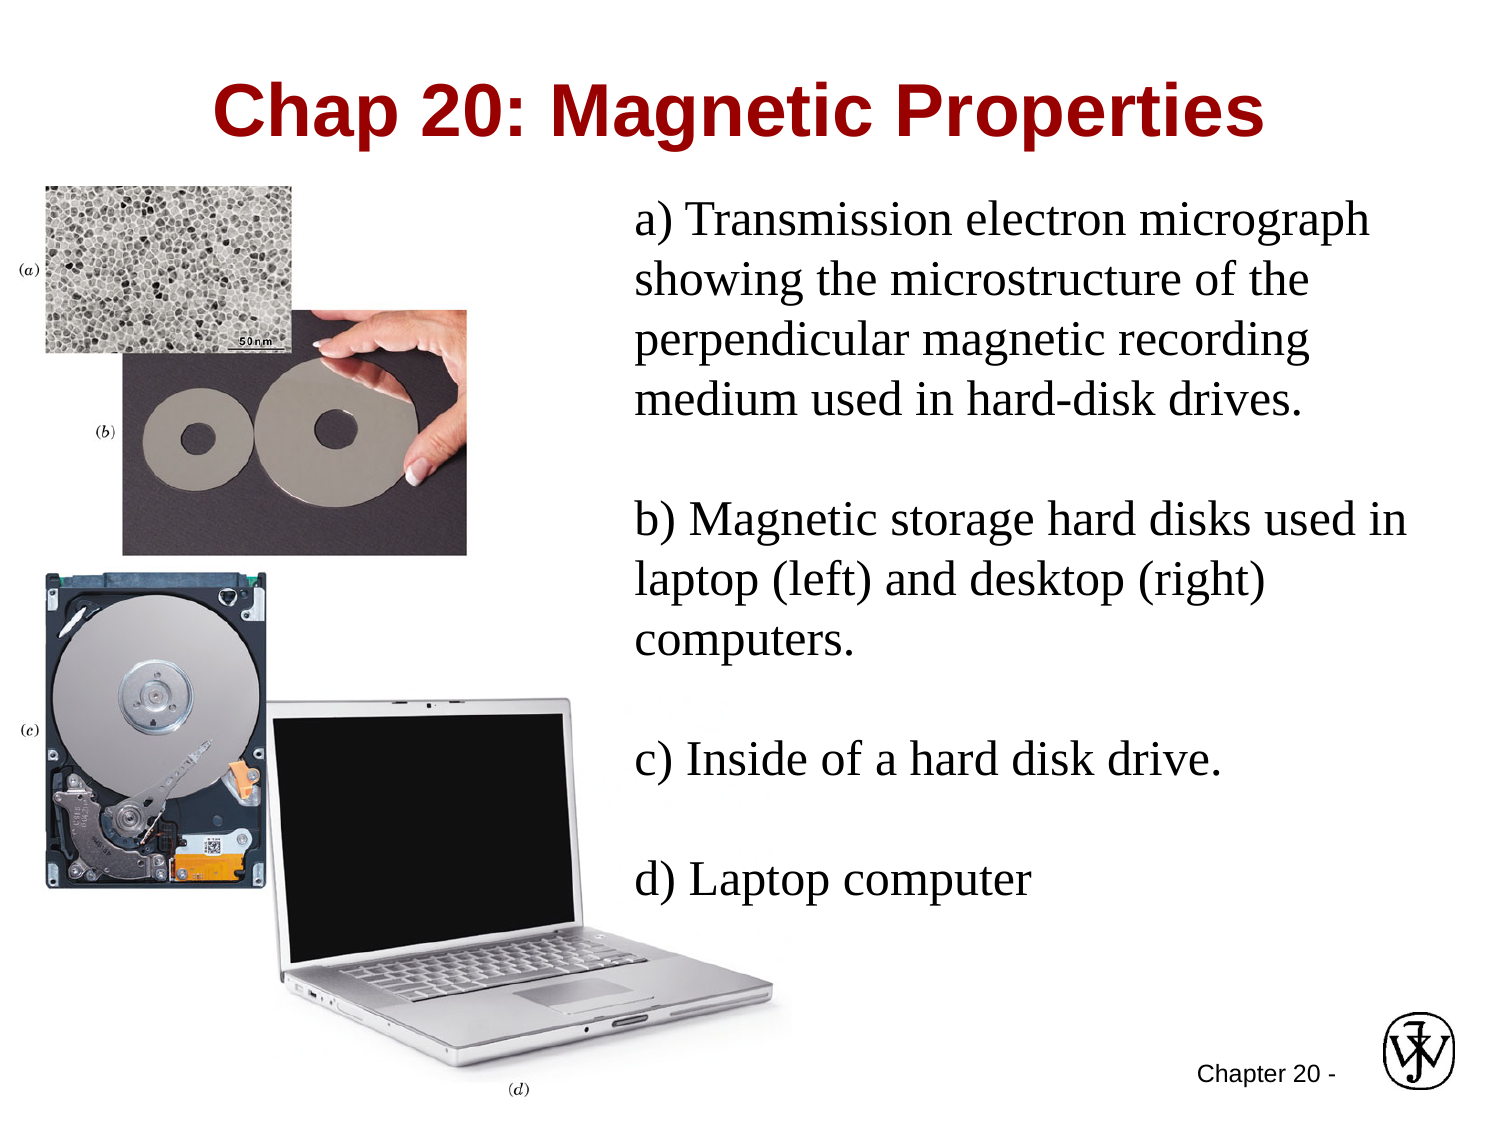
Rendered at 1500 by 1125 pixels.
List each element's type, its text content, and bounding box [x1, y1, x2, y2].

text_box a) Transmission electron micrograph showing the microstructure of the perpendicular magnetic recording medium used in hard-disk drives. b) Magnetic storage hard disks used in laptop (left) and desktop (right) computers. c) Inside of a hard disk drive. d) Laptop computer [619, 178, 1465, 914]
title Chap 20: Magnetic Properties [112, 62, 1388, 151]
picture [19, 186, 792, 1098]
picture [1383, 1012, 1455, 1090]
